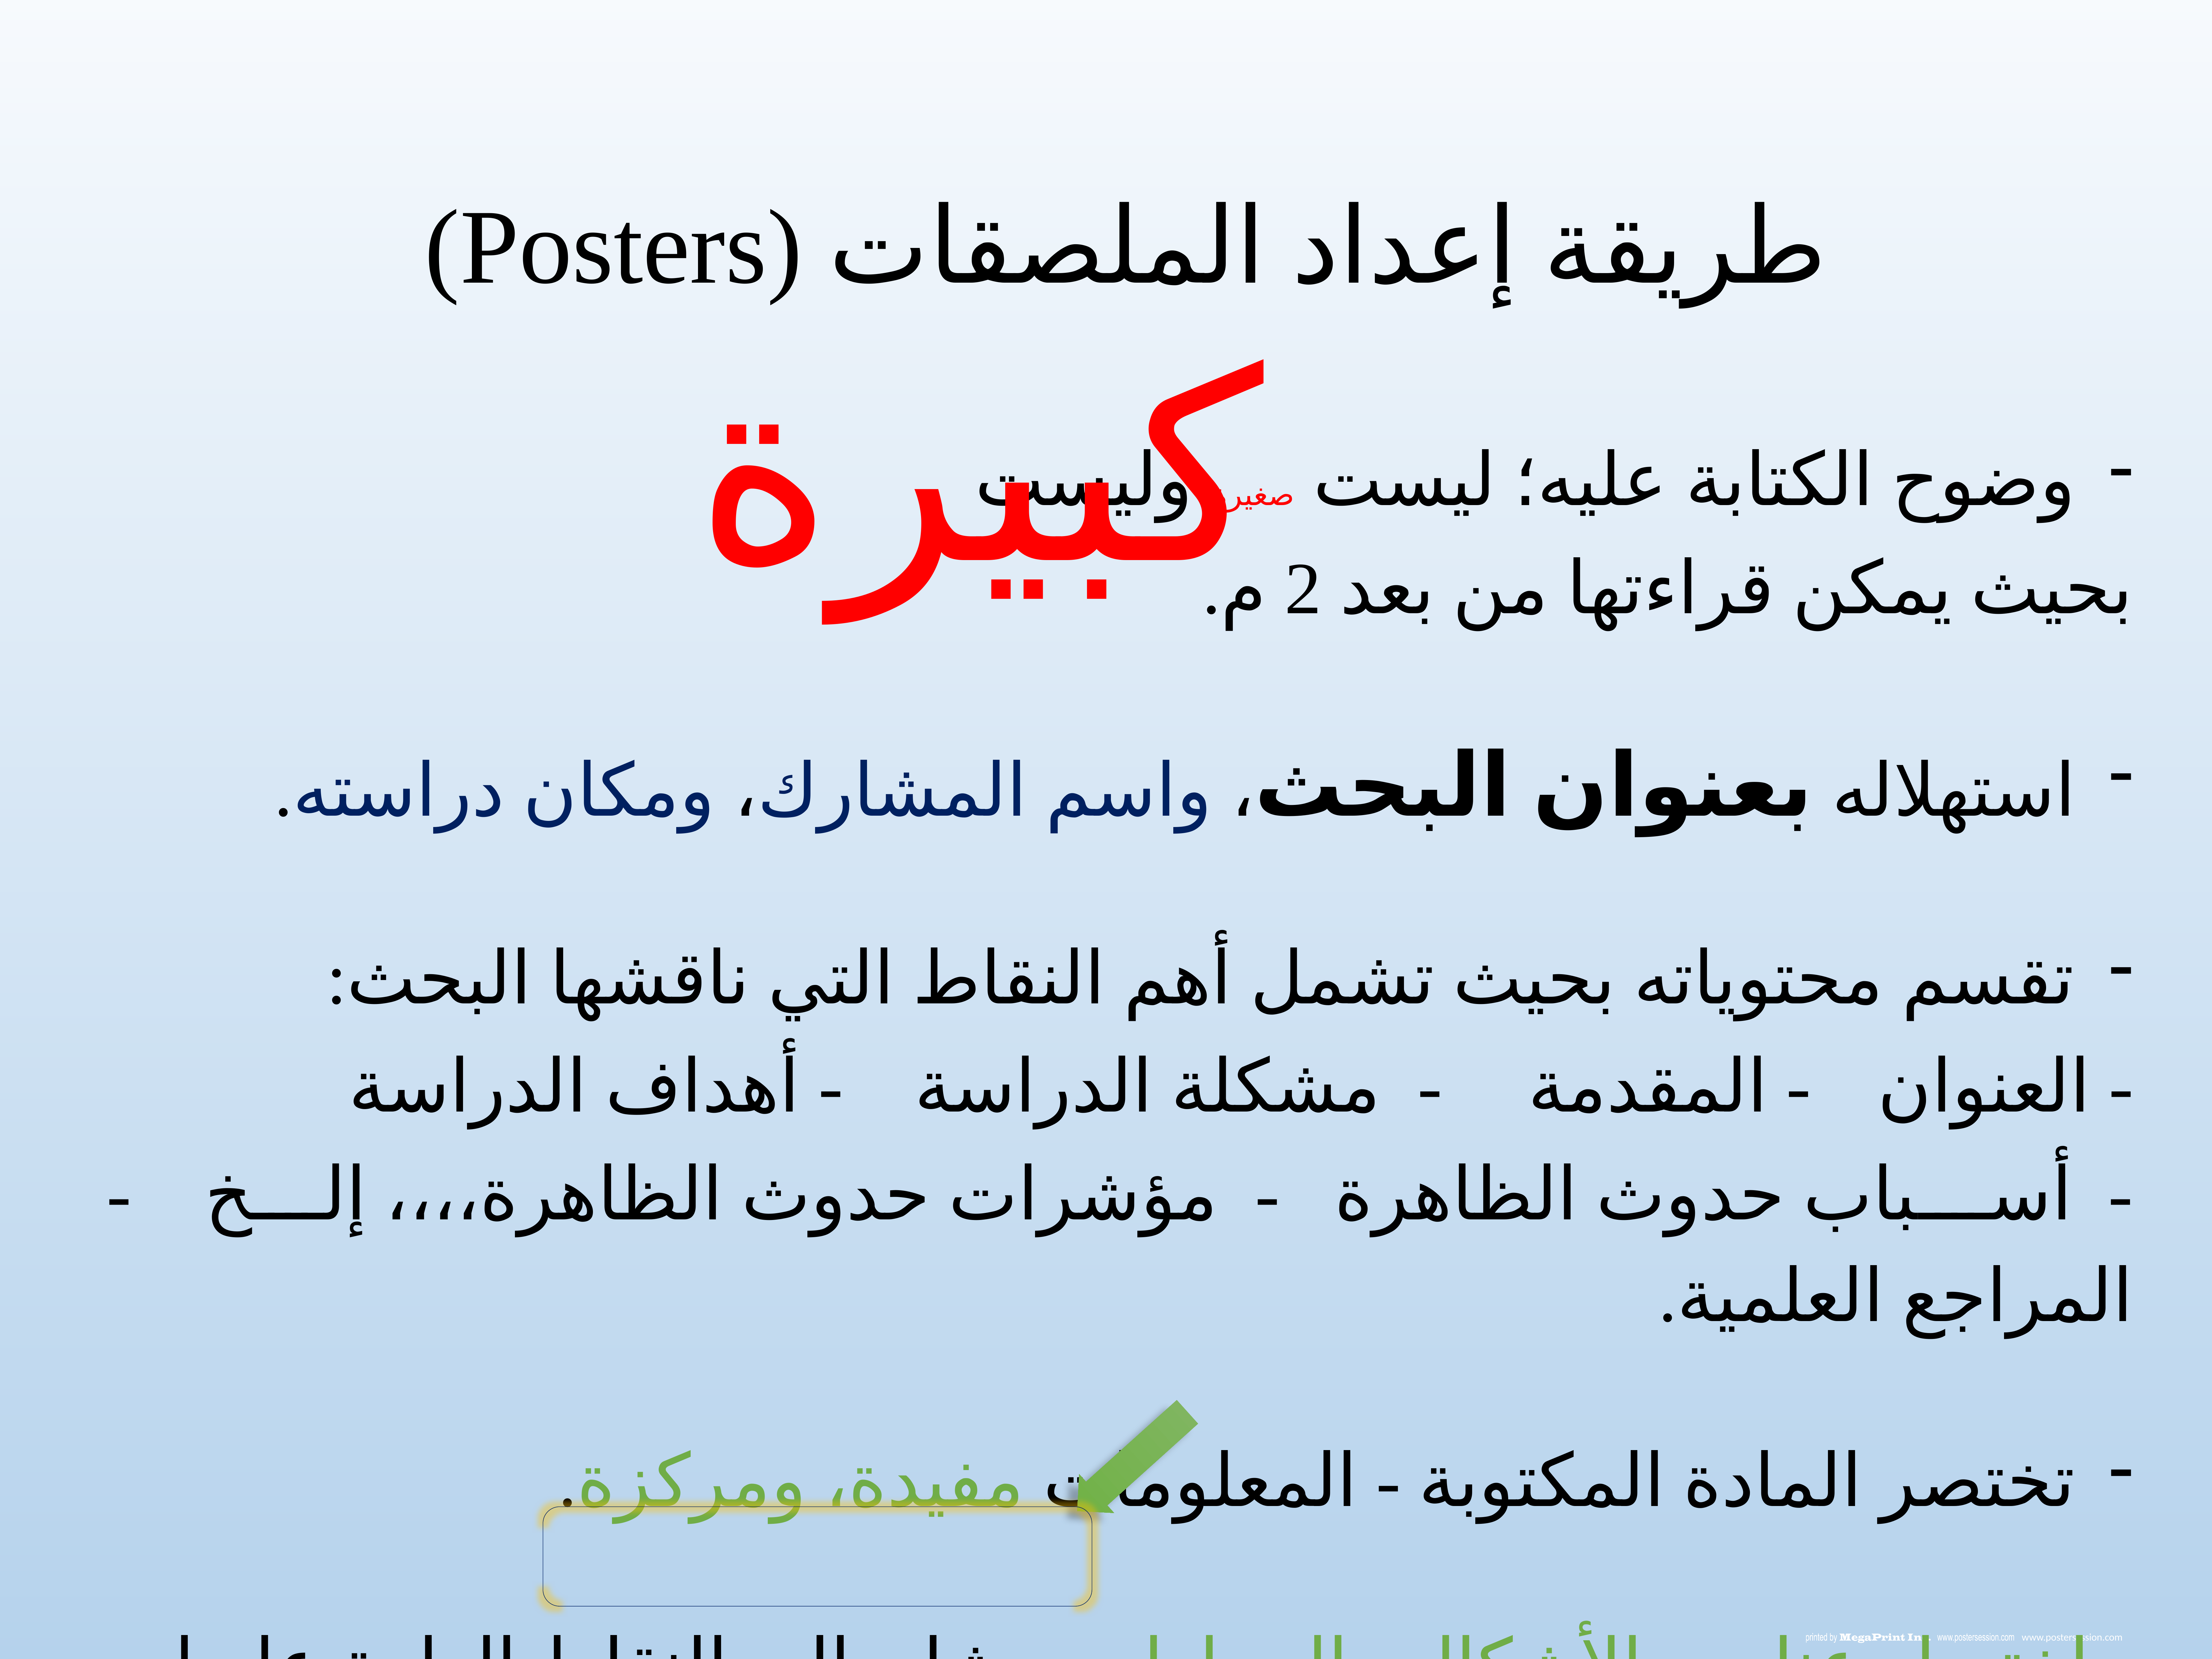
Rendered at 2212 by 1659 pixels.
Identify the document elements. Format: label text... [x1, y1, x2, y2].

text_box [1077, 1400, 1198, 1513]
text_box [543, 1507, 1092, 1606]
text_box طريقة إعداد الملصقات (Posters) وضوح الكتابة عليه؛ ليست صغيرة وليست بحيث يمكن قراءتها من بعد 2 م. استهلاله بعنوان البحث، واسم المشارك، ومكان دراسته. تقسم محتوياته بحيث تشمل أهم النقاط التي ناقشها البحث: - العنوان - المقدمة - مشكلة الدراسة - أهداف الدراسة - أسباب حدوث الظاهرة - مؤشرات حدوث الظاهرة،،،، إلخ - المراجع العلمية. تختصر المادة المكتوبة - المعلومات مفيدة، ومركزة. - اختصار عناوين الأشكال والجداول، ويشار إلى النقاط الهامة عليها. [102, 155, 2150, 1659]
text_box كبيرة [535, 1499, 1100, 1614]
text_box [1077, 1499, 1099, 1512]
text_box كبيرة [690, 293, 1269, 615]
